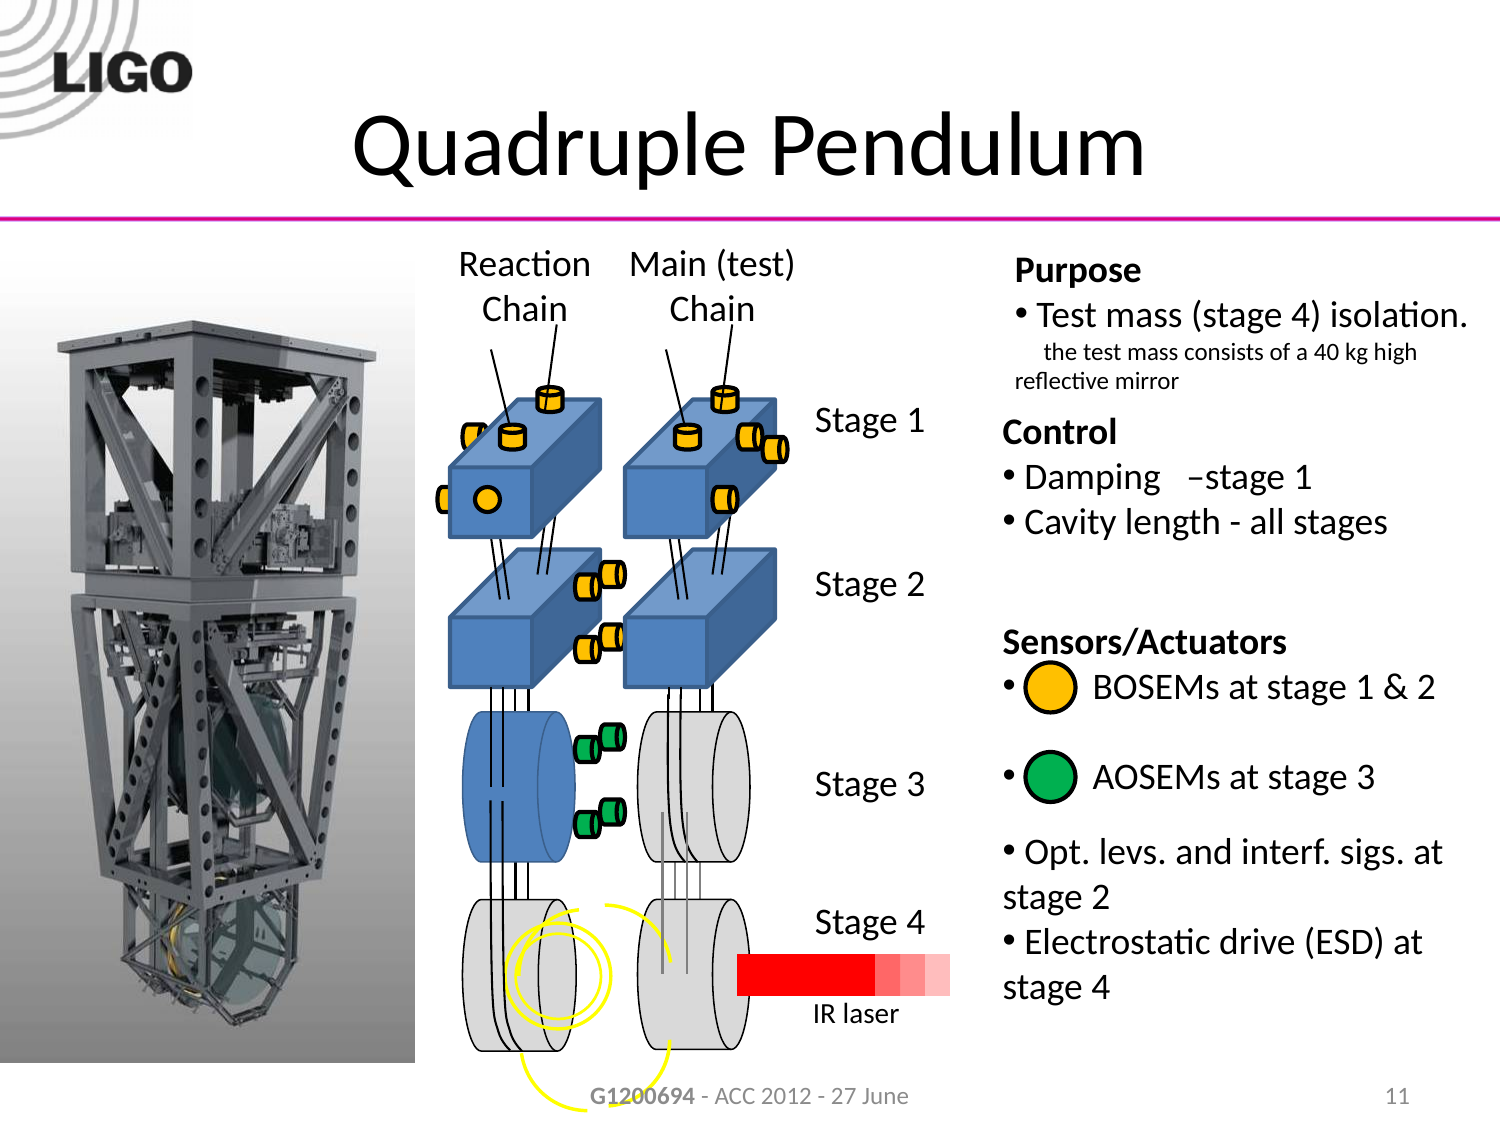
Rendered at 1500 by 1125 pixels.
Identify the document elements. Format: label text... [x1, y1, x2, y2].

picture [0, 253, 416, 1063]
text_box Purpose Test mass (stage 4) isolation. the test mass consists of a 40 kg high reflective mirror [999, 237, 1500, 398]
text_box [424, 231, 951, 1113]
slide_number 11 [1075, 1075, 1425, 1125]
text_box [987, 399, 1500, 1067]
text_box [0, 0, 1500, 223]
footer G1200694 - ACC 2012 - 27 June [425, 1065, 1075, 1125]
